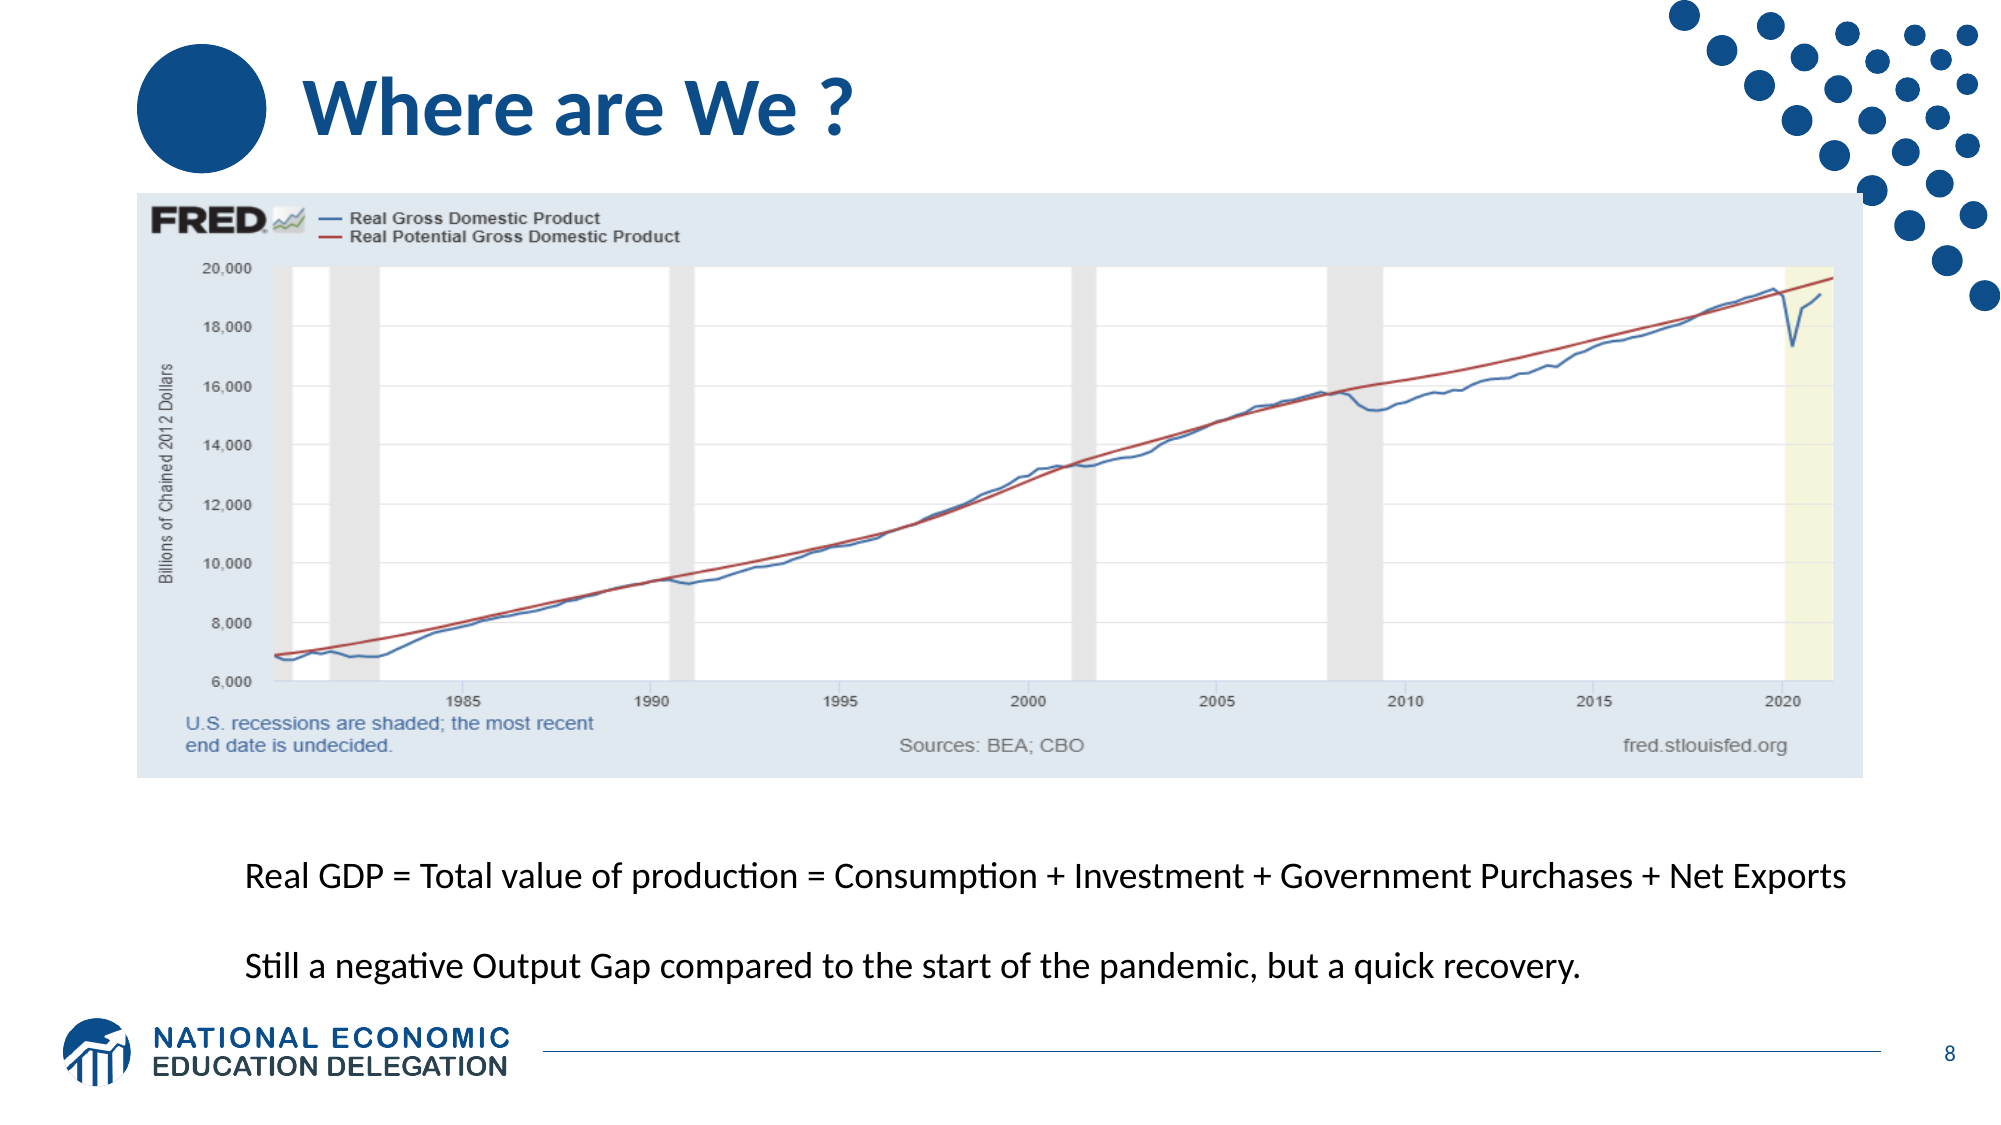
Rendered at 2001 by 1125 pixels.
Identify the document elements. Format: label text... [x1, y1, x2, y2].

slide_number 8 [1521, 1022, 1972, 1082]
picture [55, 1013, 520, 1091]
title Where are We ? [137, 0, 1863, 193]
text_box Real GDP = Total value of production = Consumption + Investment + Government Purchases + Net Exports Still a negative Output Gap compared to the start of the pandemic, but a quick recovery. [230, 843, 1864, 994]
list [137, 193, 1863, 778]
